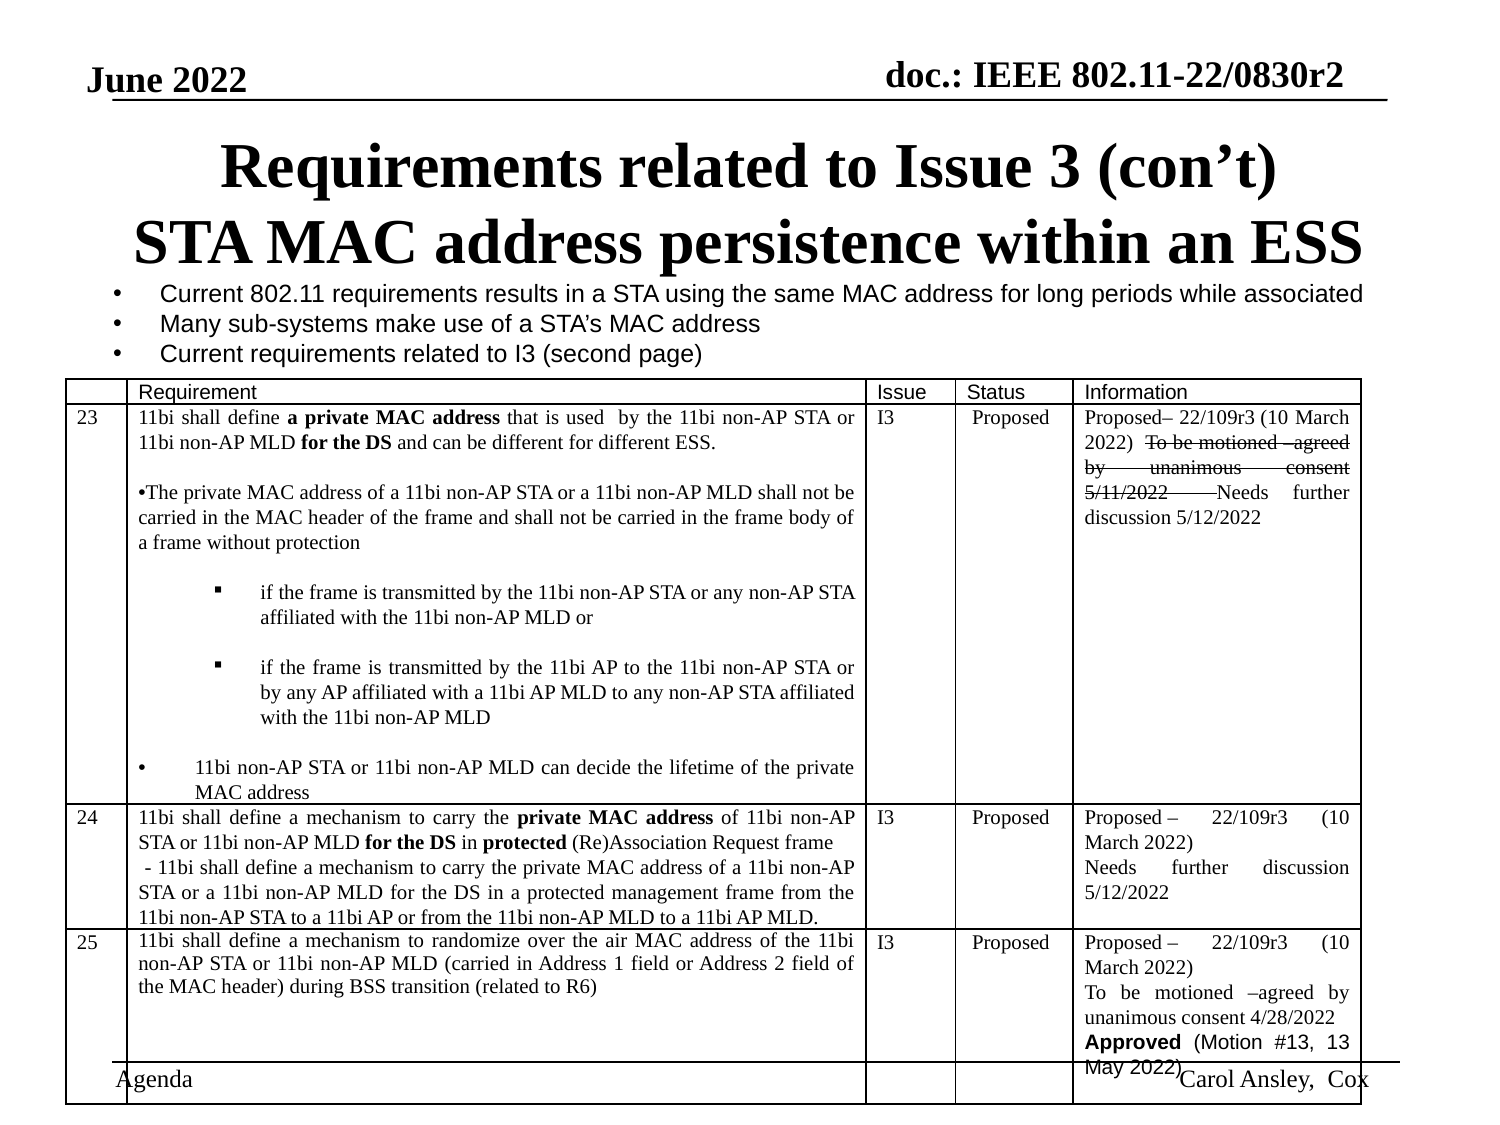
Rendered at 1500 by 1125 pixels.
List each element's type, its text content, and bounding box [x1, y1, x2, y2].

table_cell I3 [867, 805, 955, 928]
table_cell 11bi shall define a mechanism to randomize over the air MAC address of the 11bi non-AP STA or 11bi non-AP MLD (carried in Address 1 field or Address 2 field of the MAC header) during BSS transition (related to R6) [128, 930, 865, 1103]
table_header Information [1074, 380, 1360, 403]
table_cell 11bi shall define a mechanism to carry the private MAC address of 11bi non-AP STA or 11bi non-AP MLD for the DS in protected (Re)Association Request frame - 11bi shall define a mechanism to carry the private MAC address of a 11bi non-AP STA or a 11bi non-AP MLD for the DS in a protected management frame from the 11bi non-AP STA to a 11bi AP or from the 11bi non-AP MLD to a 11bi AP MLD. [128, 805, 865, 928]
table_cell Proposed [956, 805, 1072, 928]
title Requirements related to Issue 3 (con’t) STA MAC address persistence within an ESS [111, 111, 1388, 288]
table_cell 11bi shall define a private MAC address that is used by the 11bi non-AP STA or 11bi non-AP MLD for the DS and can be different for different ESS. The private MAC address of a 11bi non-AP STA or a 11bi non-AP MLD shall not be carried in the MAC header of the frame and shall not be carried in the frame body of a frame without protection if the frame is transmitted by the 11bi non-AP STA or any non-AP STA affiliated with the 11bi non-AP MLD or if the frame is transmitted by the 11bi AP to the 11bi non-AP STA or by any AP affiliated with a 11bi AP MLD to any non-AP STA affiliated with the 11bi non-AP MLD 11bi non-AP STA or 11bi non-AP MLD can decide the lifetime of the private MAC address [128, 405, 865, 803]
table_cell Proposed – 22/109r3 (10 March 2022) To be motioned –agreed by unanimous consent 4/28/2022 Approved (Motion #13, 13 May 2022) [1074, 930, 1360, 1103]
table_header Status [956, 380, 1072, 403]
table_cell I3 [867, 930, 955, 1103]
table_cell 24 [67, 805, 126, 928]
table_cell Proposed [956, 405, 1072, 803]
table_cell Proposed [956, 930, 1072, 1103]
table_cell 23 [67, 405, 126, 803]
table_cell 25 [67, 930, 126, 1103]
table_header [67, 380, 126, 403]
table_header Issue [867, 380, 955, 403]
table_cell Proposed – 22/109r3 (10 March 2022) Needs further discussion 5/12/2022 [1074, 805, 1360, 928]
table_cell Proposed– 22/109r3 (10 March 2022) To be motioned –agreed by unanimous consent 5/11/2022 Needs further discussion 5/12/2022 [1074, 405, 1360, 803]
list Current 802.11 requirements results in a STA using the same MAC address for long periods while associated Many sub-systems make use of a STA’s MAC address Current requirements related to I3 (second page) [112, 277, 1389, 954]
table_cell I3 [867, 405, 955, 803]
table_header Requirement [128, 380, 865, 403]
